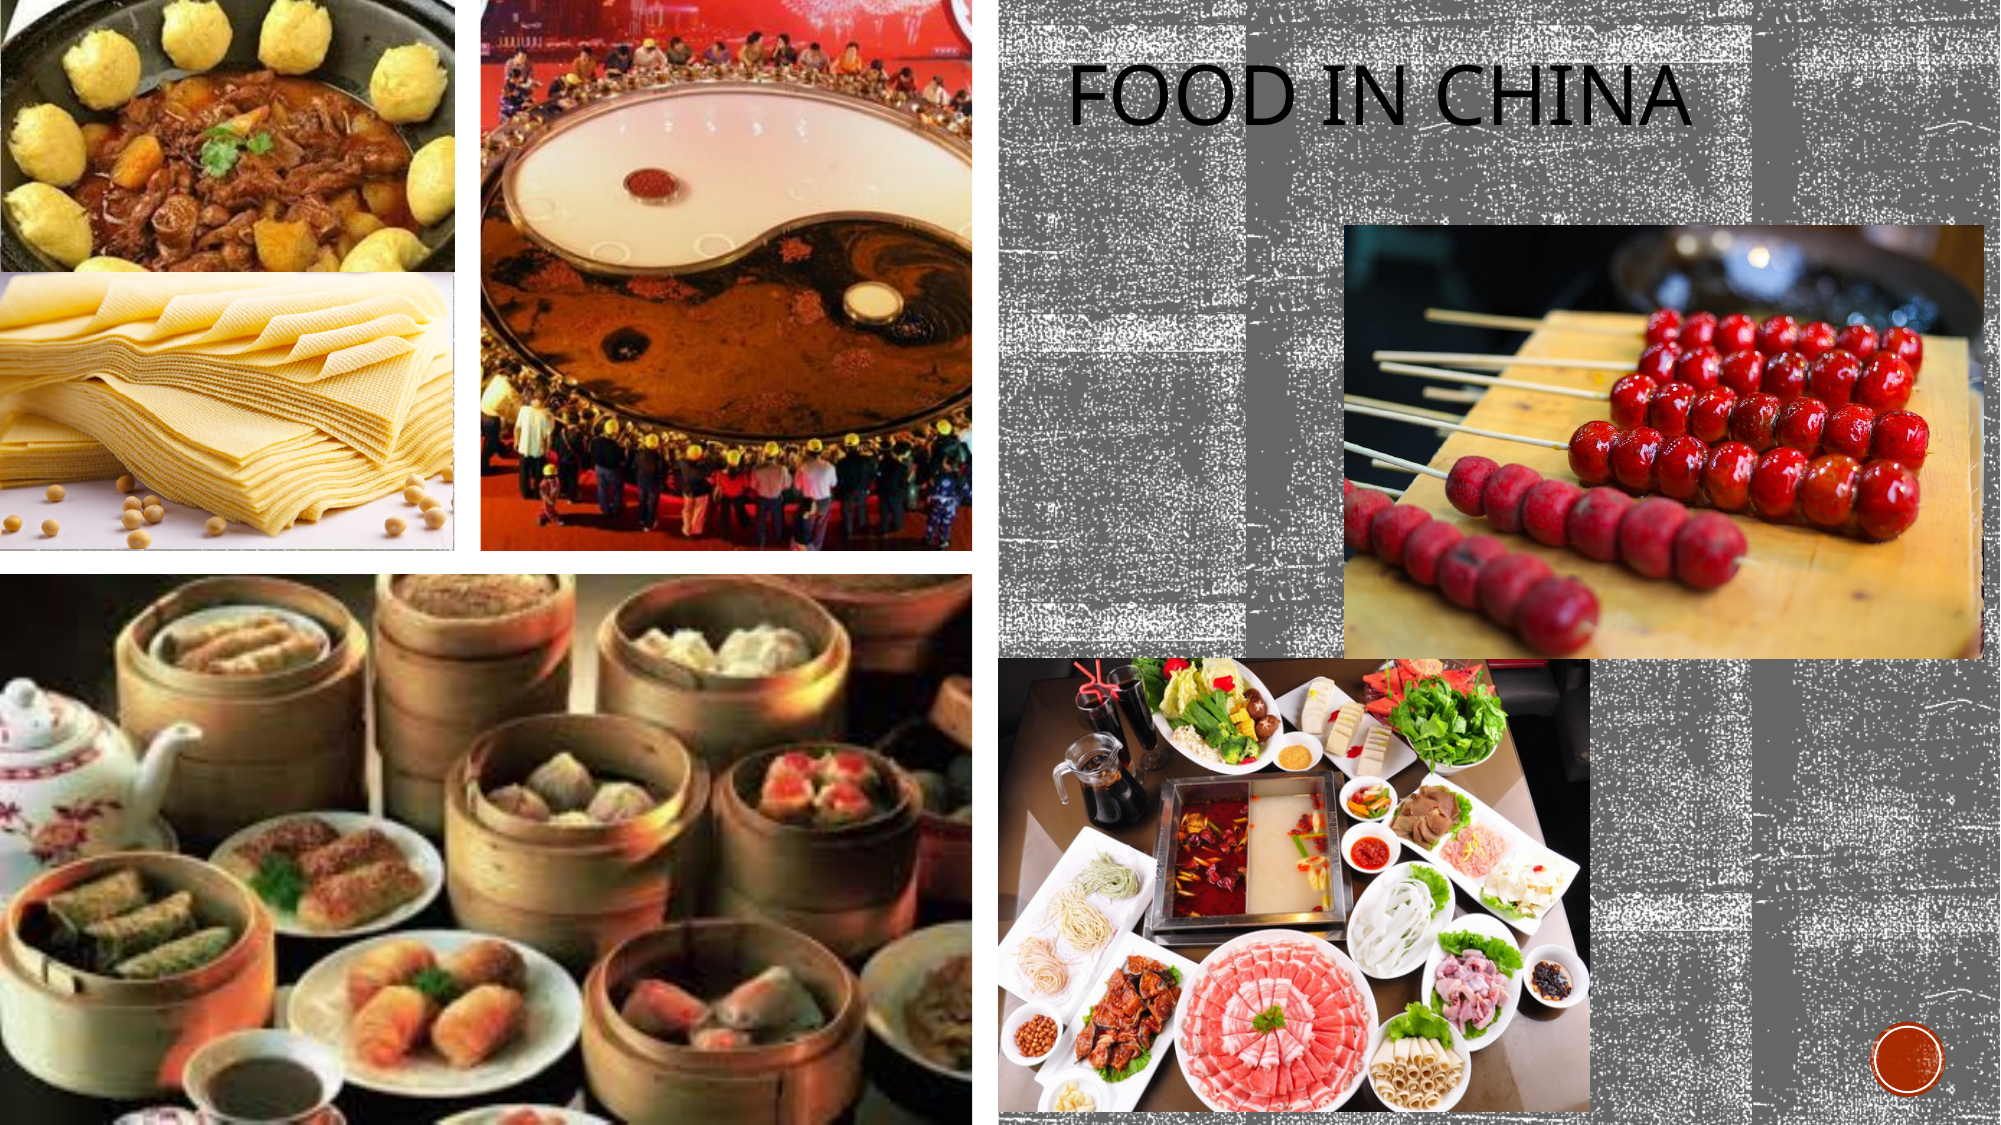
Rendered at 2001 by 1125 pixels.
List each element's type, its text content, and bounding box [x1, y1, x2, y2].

picture [480, 0, 973, 551]
picture [1344, 225, 1984, 659]
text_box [1871, 1023, 1944, 1096]
title Food in China [1050, 0, 1920, 231]
text_box [997, 0, 2000, 1125]
picture [0, 574, 973, 1125]
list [1000, 661, 1589, 1109]
picture [0, 0, 455, 549]
